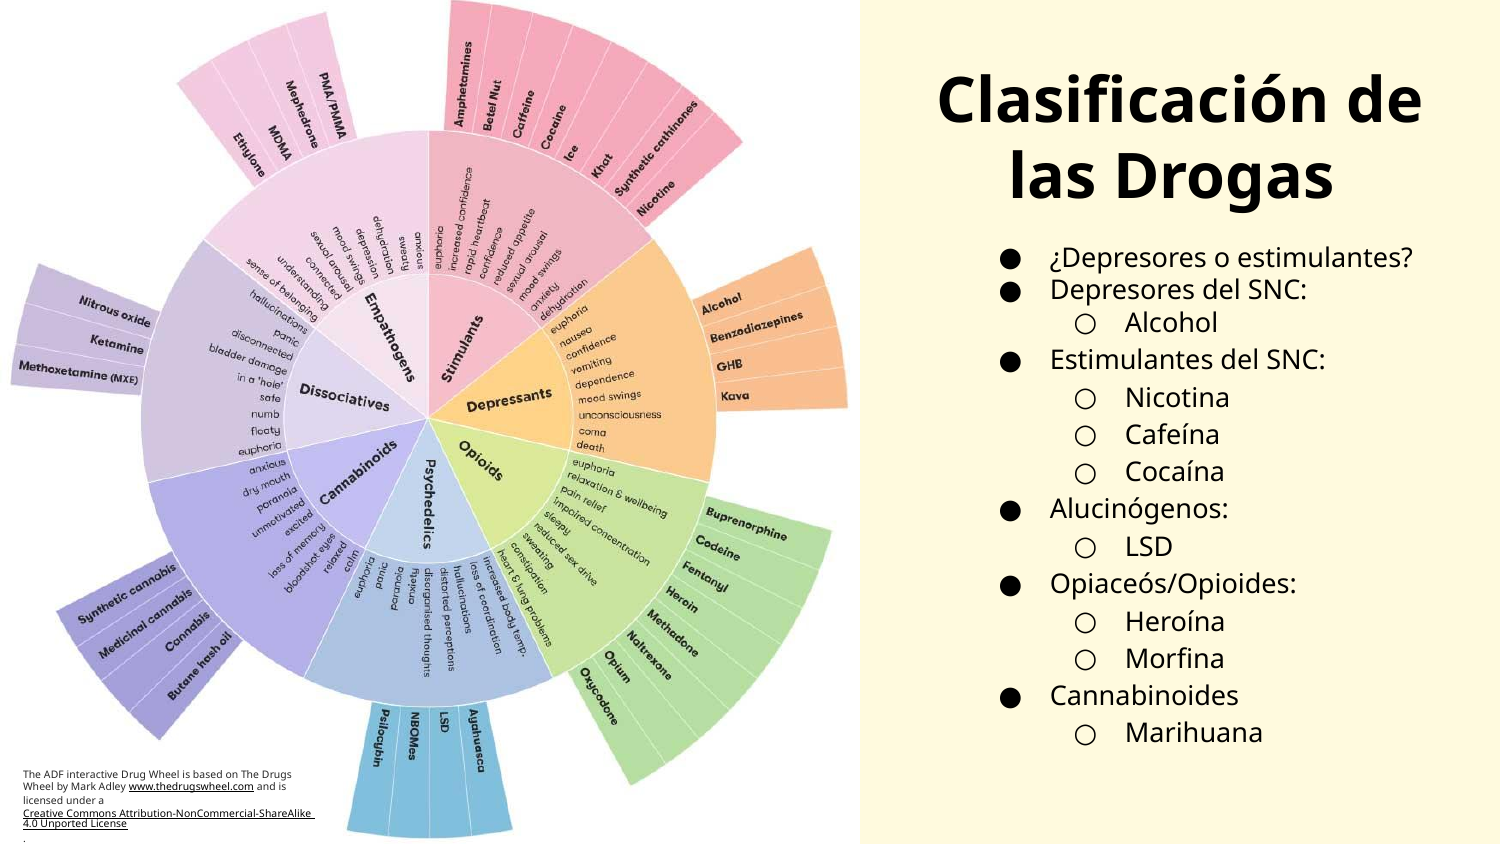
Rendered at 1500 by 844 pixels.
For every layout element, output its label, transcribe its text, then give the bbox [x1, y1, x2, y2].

text_box ¿Depresores o estimulantes? Depresores del SNC: Alcohol Estimulantes del SNC: Nicotina Cafeína Cocaína Alucinógenos: LSD Opiaceós/Opioides: Heroína Morfina Cannabinoides Marihuana [959, 225, 1450, 764]
title Clasificación de las Drogas [896, 61, 1464, 210]
picture [0, 0, 860, 844]
